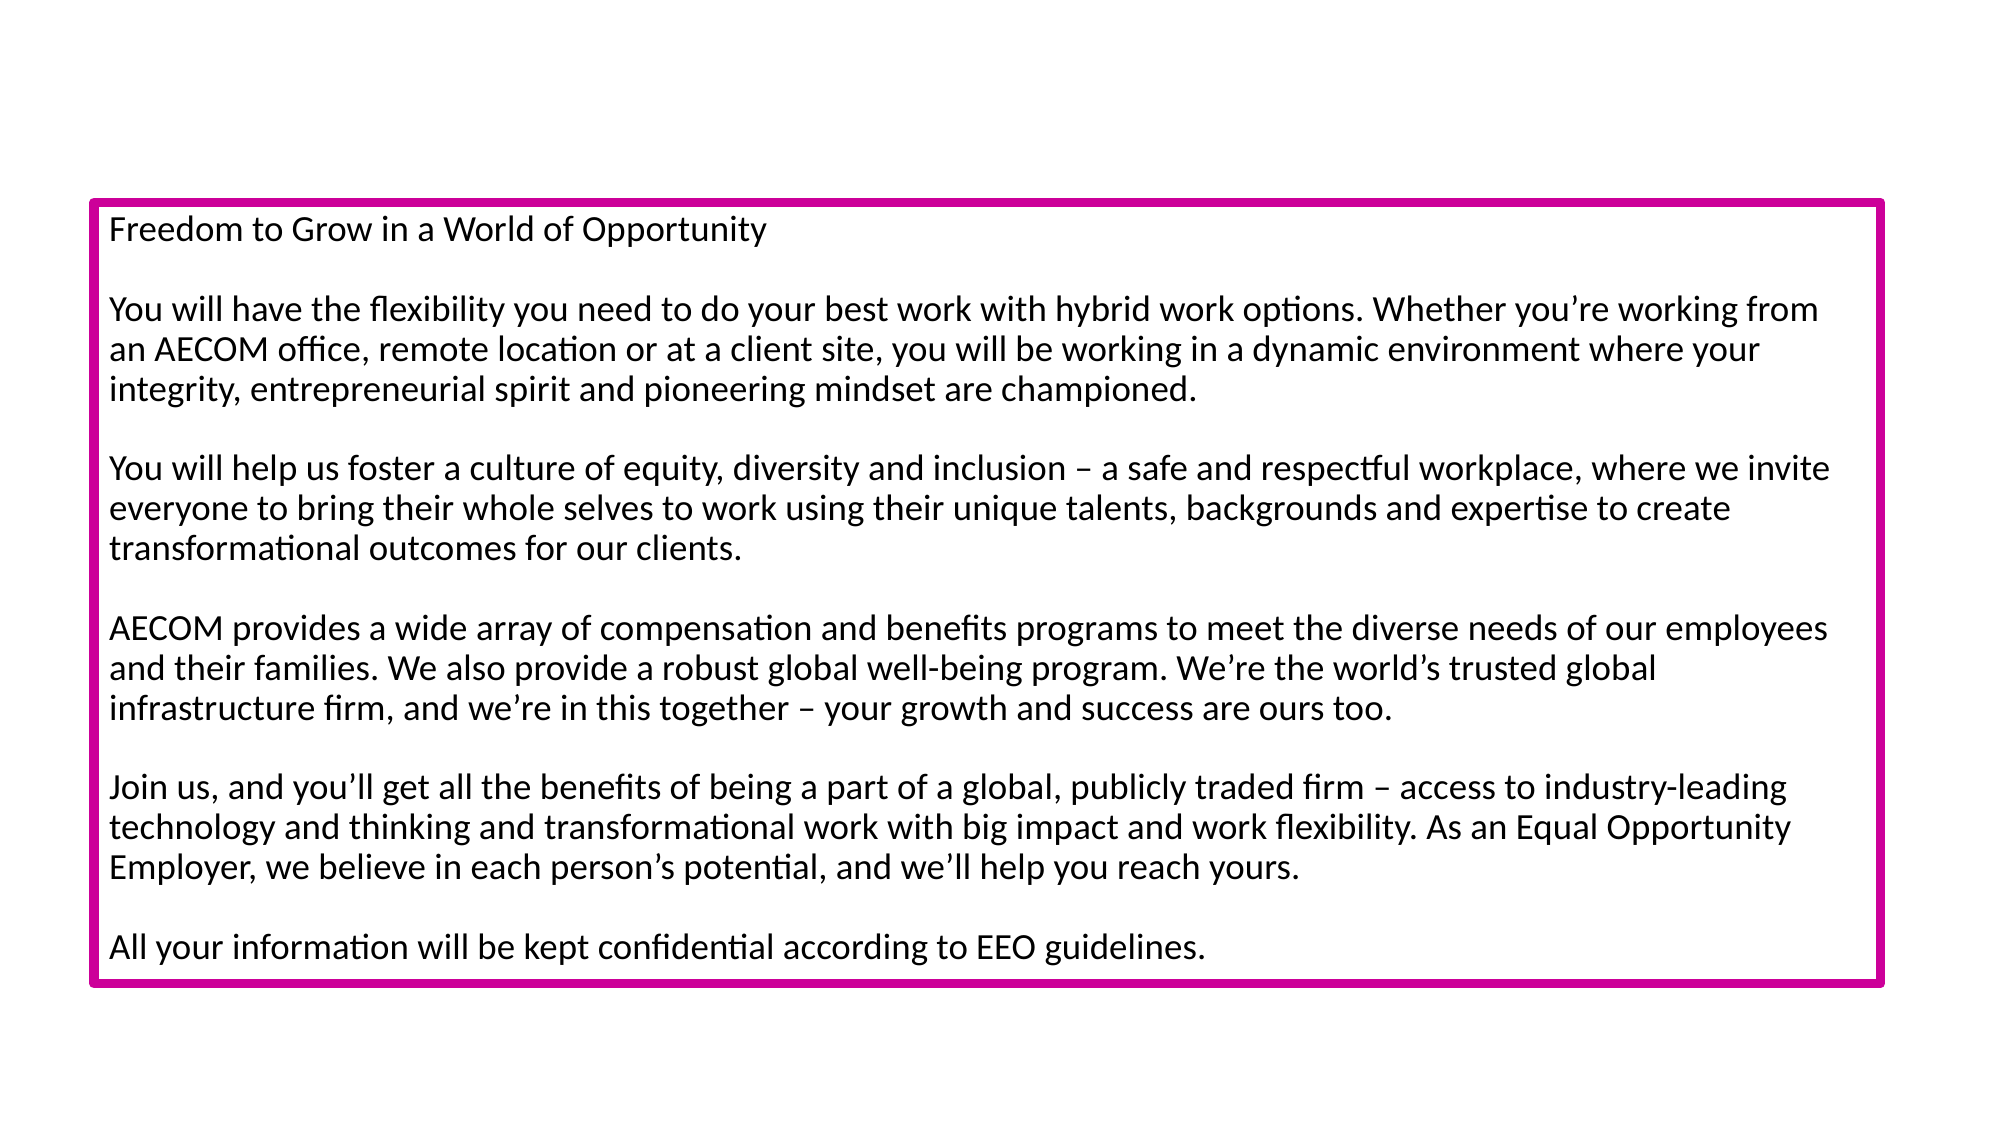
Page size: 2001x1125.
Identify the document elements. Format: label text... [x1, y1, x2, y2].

subtitle Freedom to Grow in a World of Opportunity You will have the flexibility you need to do your best work with hybrid work options. Whether you’re working from an AECOM office, remote location or at a client site, you will be working in a dynamic environment where your integrity, entrepreneurial spirit and pioneering mindset are championed. You will help us foster a culture of equity, diversity and inclusion – a safe and respectful workplace, where we invite everyone to bring their whole selves to work using their unique talents, backgrounds and expertise to create transformational outcomes for our clients. AECOM provides a wide array of compensation and benefits programs to meet the diverse needs of our employees and their families. We also provide a robust global well-being program. We’re the world’s trusted global infrastructure firm, and we’re in this together – your growth and success are ours too. Join us, and you’ll get all the benefits of being a part of a global, publicly traded firm – access to industry-leading technology and thinking and transformational work with big impact and work flexibility. As an Equal Opportunity Employer, we believe in each person’s potential, and we’ll help you reach yours. All your information will be kept confidential according to EEO guidelines. [94, 202, 1881, 984]
